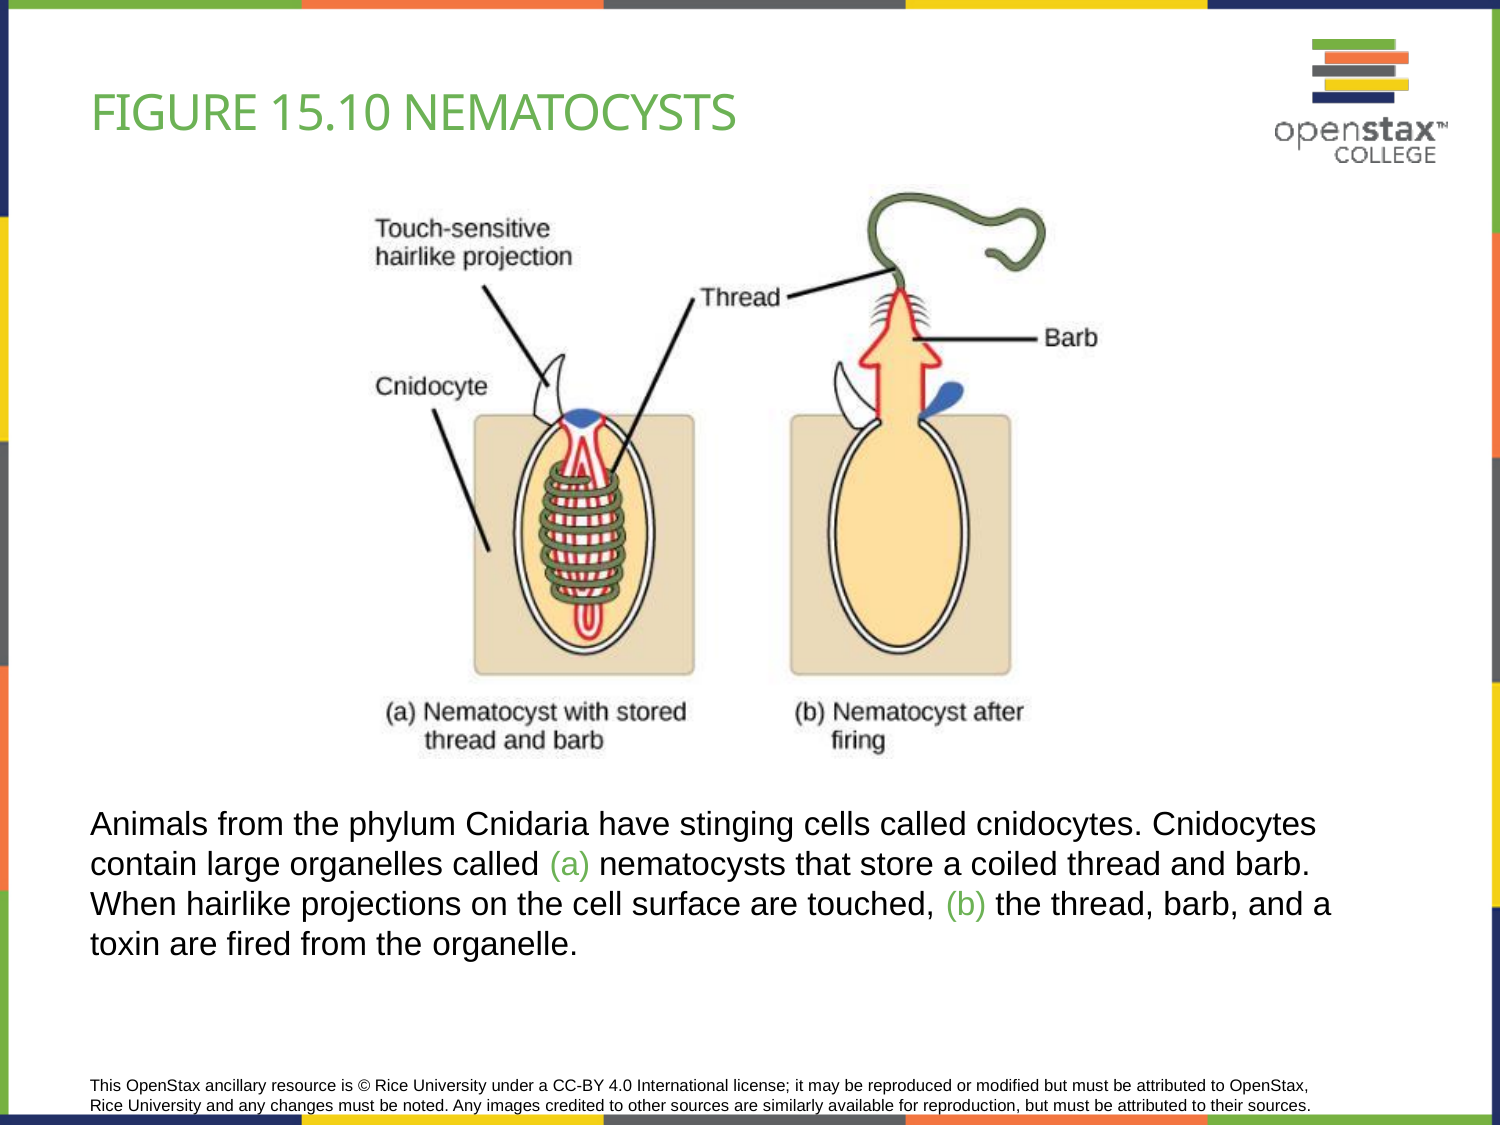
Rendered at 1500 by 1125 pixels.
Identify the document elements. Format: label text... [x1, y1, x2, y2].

picture [0, 0, 1500, 1125]
text_box This OpenStax ancillary resource is © Rice University under a CC-BY 4.0 International license; it may be reproduced or modified but must be attributed to OpenStax, Rice University and any changes must be noted. Any images credited to other sources are similarly available for reproduction, but must be attributed to their sources. [75, 1067, 1336, 1114]
list Animals from the phylum Cnidaria have stinging cells called cnidocytes. Cnidocytes contain large organelles called (a) nematocysts that store a coiled thread and barb. When hairlike projections on the cell surface are touched, (b) the thread, barb, and a toxin are fired from the organelle. [75, 794, 1398, 986]
title Figure 15.10 nematocysts [75, 39, 1274, 148]
